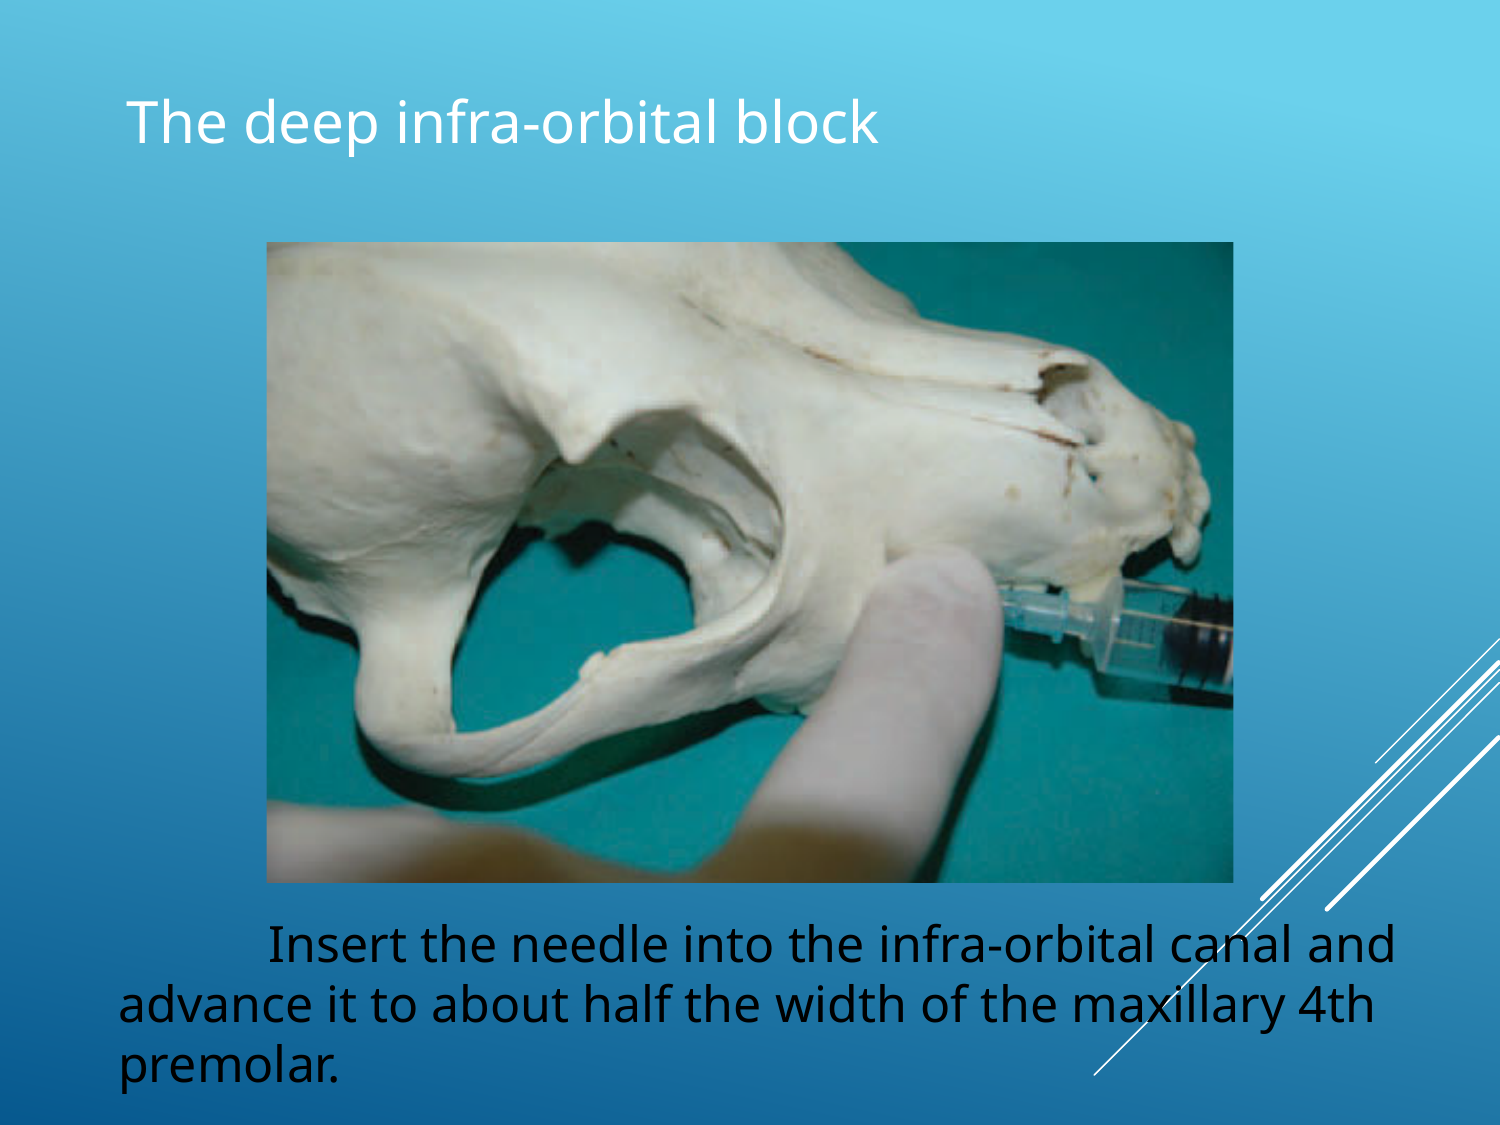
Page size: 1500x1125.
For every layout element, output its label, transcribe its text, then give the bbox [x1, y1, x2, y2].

picture [266, 242, 1234, 883]
text_box Insert the needle into the infra-orbital canal and advance it to about half the width of the maxillary 4th premolar. [103, 905, 1500, 1100]
text_box The deep infra-orbital block [112, 78, 1238, 163]
